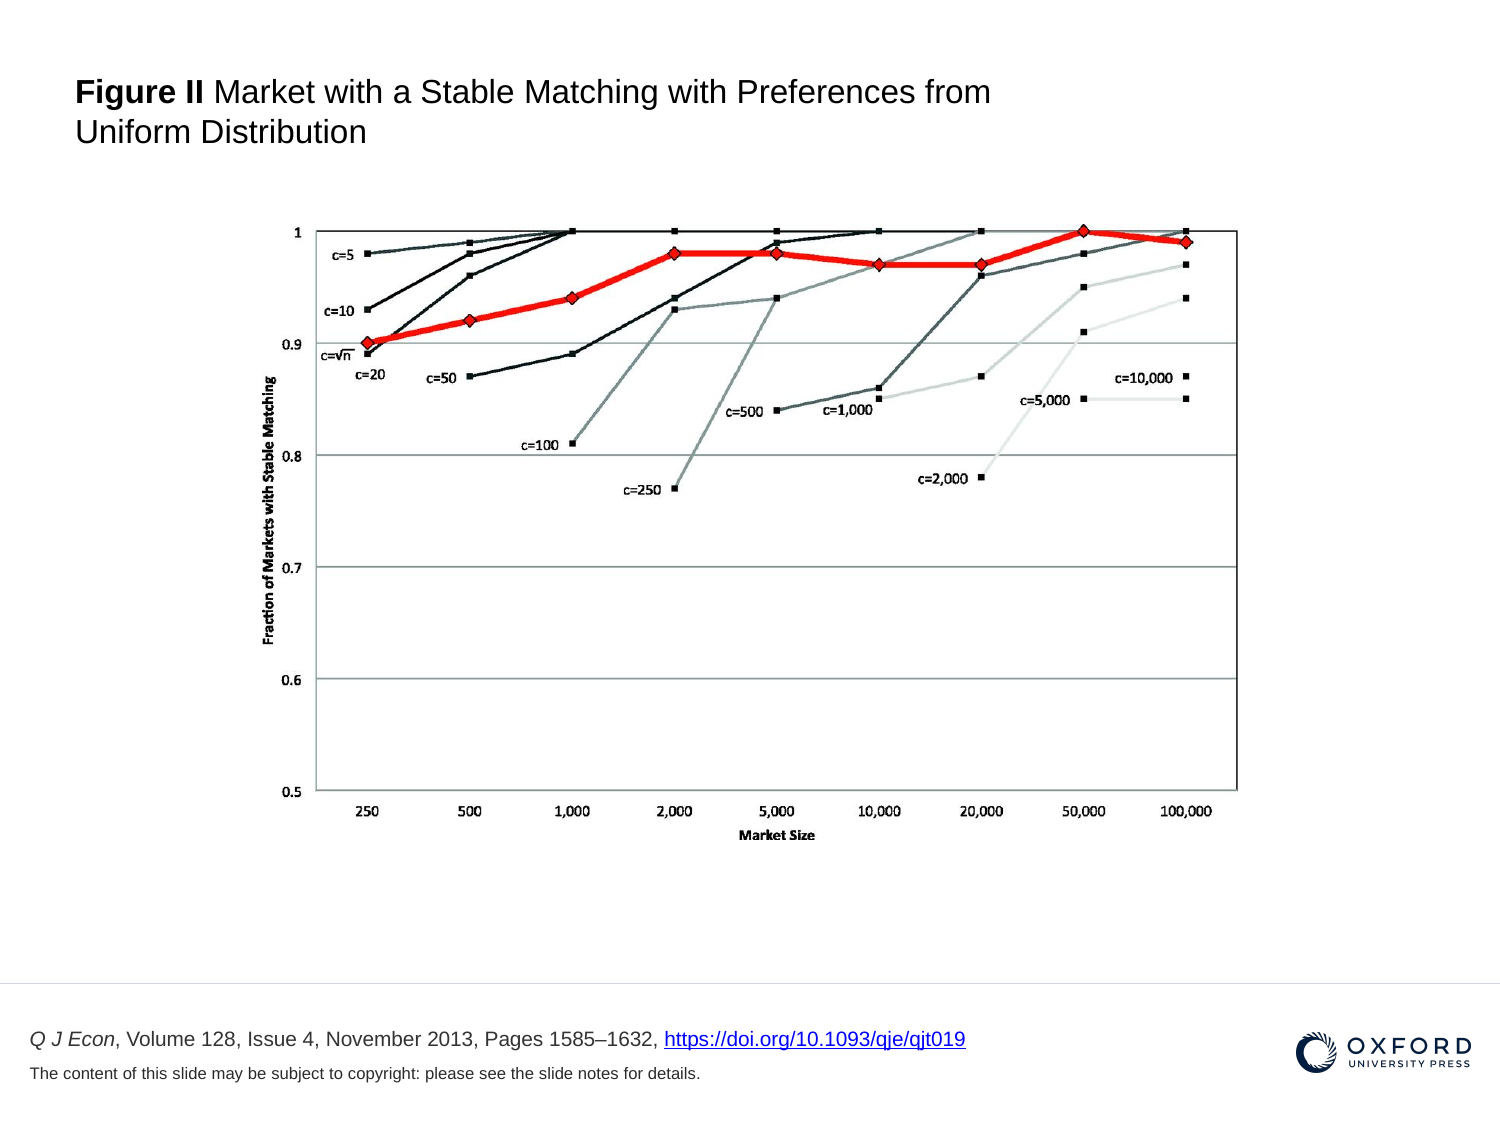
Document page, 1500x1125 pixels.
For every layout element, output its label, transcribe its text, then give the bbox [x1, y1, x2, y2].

footer Q J Econ, Volume 128, Issue 4, November 2013, Pages 1585–1632, https://doi.org/10.1093/qje/qjt019 The content of this slide may be subject to copyright: please see the slide notes for details. [0, 983, 1260, 1125]
picture [1296, 1032, 1471, 1073]
title Figure II Market with a Stable Matching with Preferences from Uniform Distribution [75, 69, 1078, 171]
picture [262, 224, 1238, 840]
